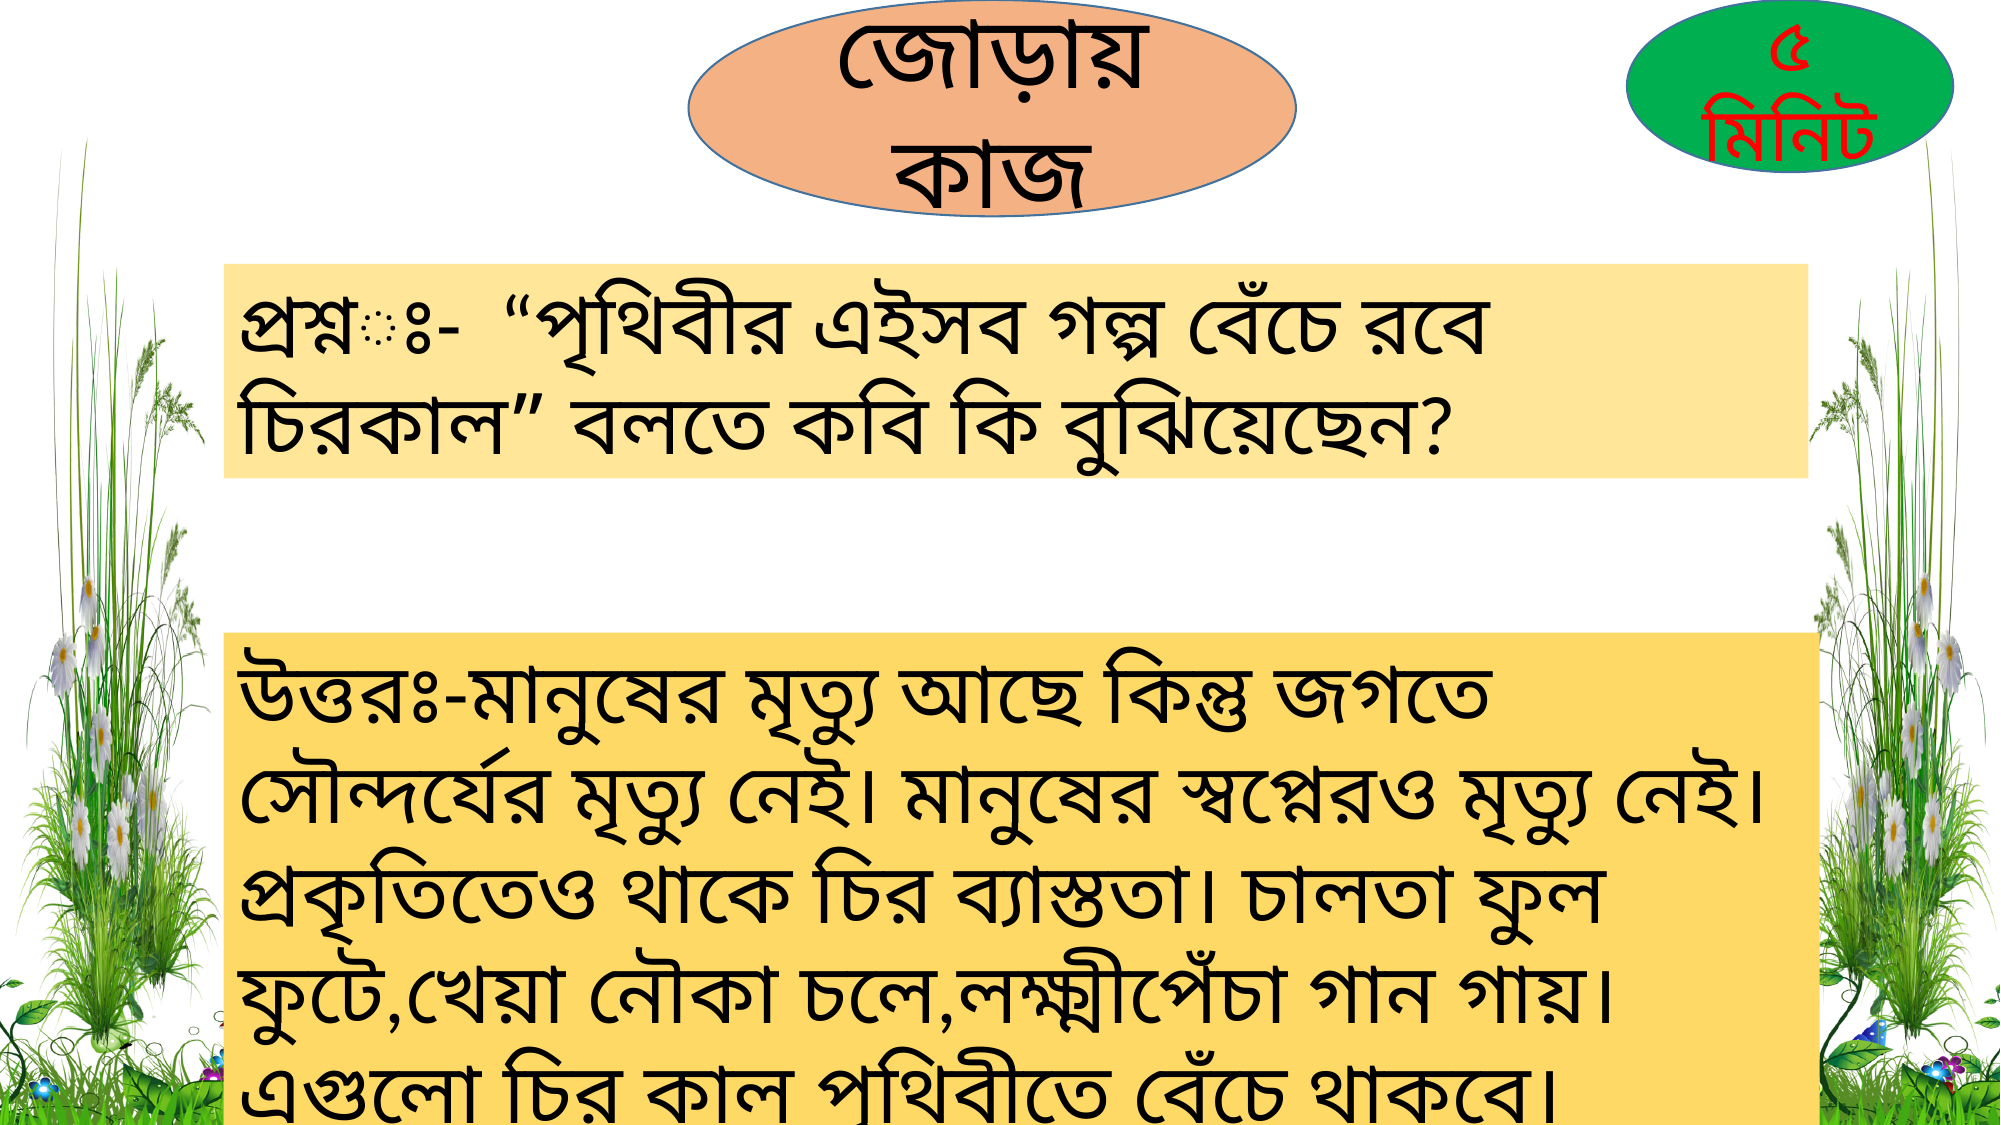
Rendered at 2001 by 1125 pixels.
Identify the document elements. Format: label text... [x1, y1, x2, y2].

text_box জোড়ায় কাজ [687, 0, 1297, 218]
text_box উত্তরঃ-মানুষের মৃত্যু আছে কিন্তু জগতে সৌন্দর্যের মৃত্যু নেই। মানুষের স্বপ্নেরও মৃত্যু নেই। প্রকৃতিতেও থাকে চির ব্যাস্ততা। চালতা ফুল ফুটে,খেয়া নৌকা চলে,লক্ষ্মীপেঁচা গান গায়। এগুলো চির কাল পৃথিবীতে বেঁচে থাকবে। [224, 632, 1790, 860]
text_box ৫ মিনিট [1625, 0, 1955, 174]
picture [0, 85, 2001, 1125]
text_box প্রশ্নঃ- “পৃথিবীর এইসব গল্প বেঁচে রবে চিরকাল” বলতে কবি কি বুঝিয়েছেন? [224, 263, 1790, 479]
